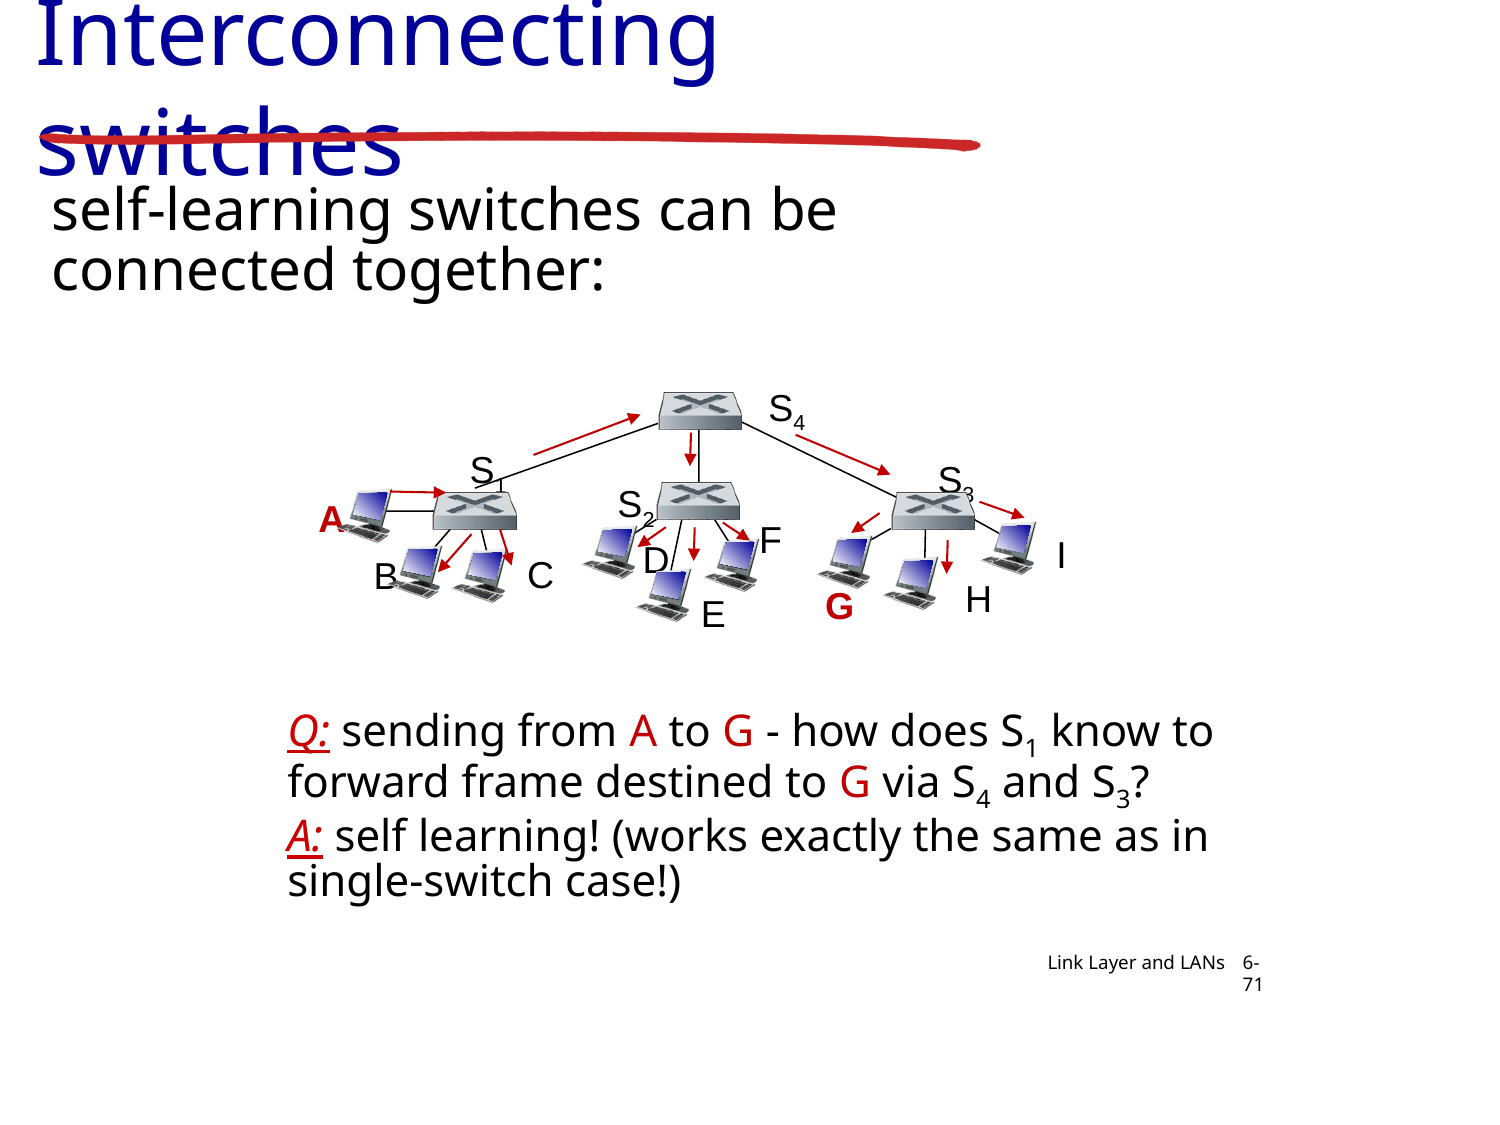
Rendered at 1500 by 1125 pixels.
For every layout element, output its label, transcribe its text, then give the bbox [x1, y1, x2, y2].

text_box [302, 438, 469, 607]
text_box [722, 522, 751, 541]
picture [35, 126, 993, 157]
title Interconnecting switches [20, 13, 977, 155]
footer Link Layer and LANs [971, 942, 1240, 973]
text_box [943, 545, 950, 578]
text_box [499, 529, 512, 566]
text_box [437, 533, 472, 573]
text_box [533, 414, 641, 456]
list self-learning switches can be connected together: [36, 175, 1007, 318]
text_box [851, 512, 880, 534]
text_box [474, 376, 1083, 644]
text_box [795, 434, 891, 475]
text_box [686, 437, 694, 470]
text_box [690, 531, 697, 564]
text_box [390, 493, 446, 499]
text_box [979, 501, 1025, 519]
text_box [637, 526, 667, 548]
text_box Q: sending from A to G - how does S1 know to forward frame destined to G via S4 and S3? A: self learning! (works exactly the same as in single-switch case!) [272, 698, 1243, 905]
slide_number 6-71 [1227, 943, 1296, 977]
